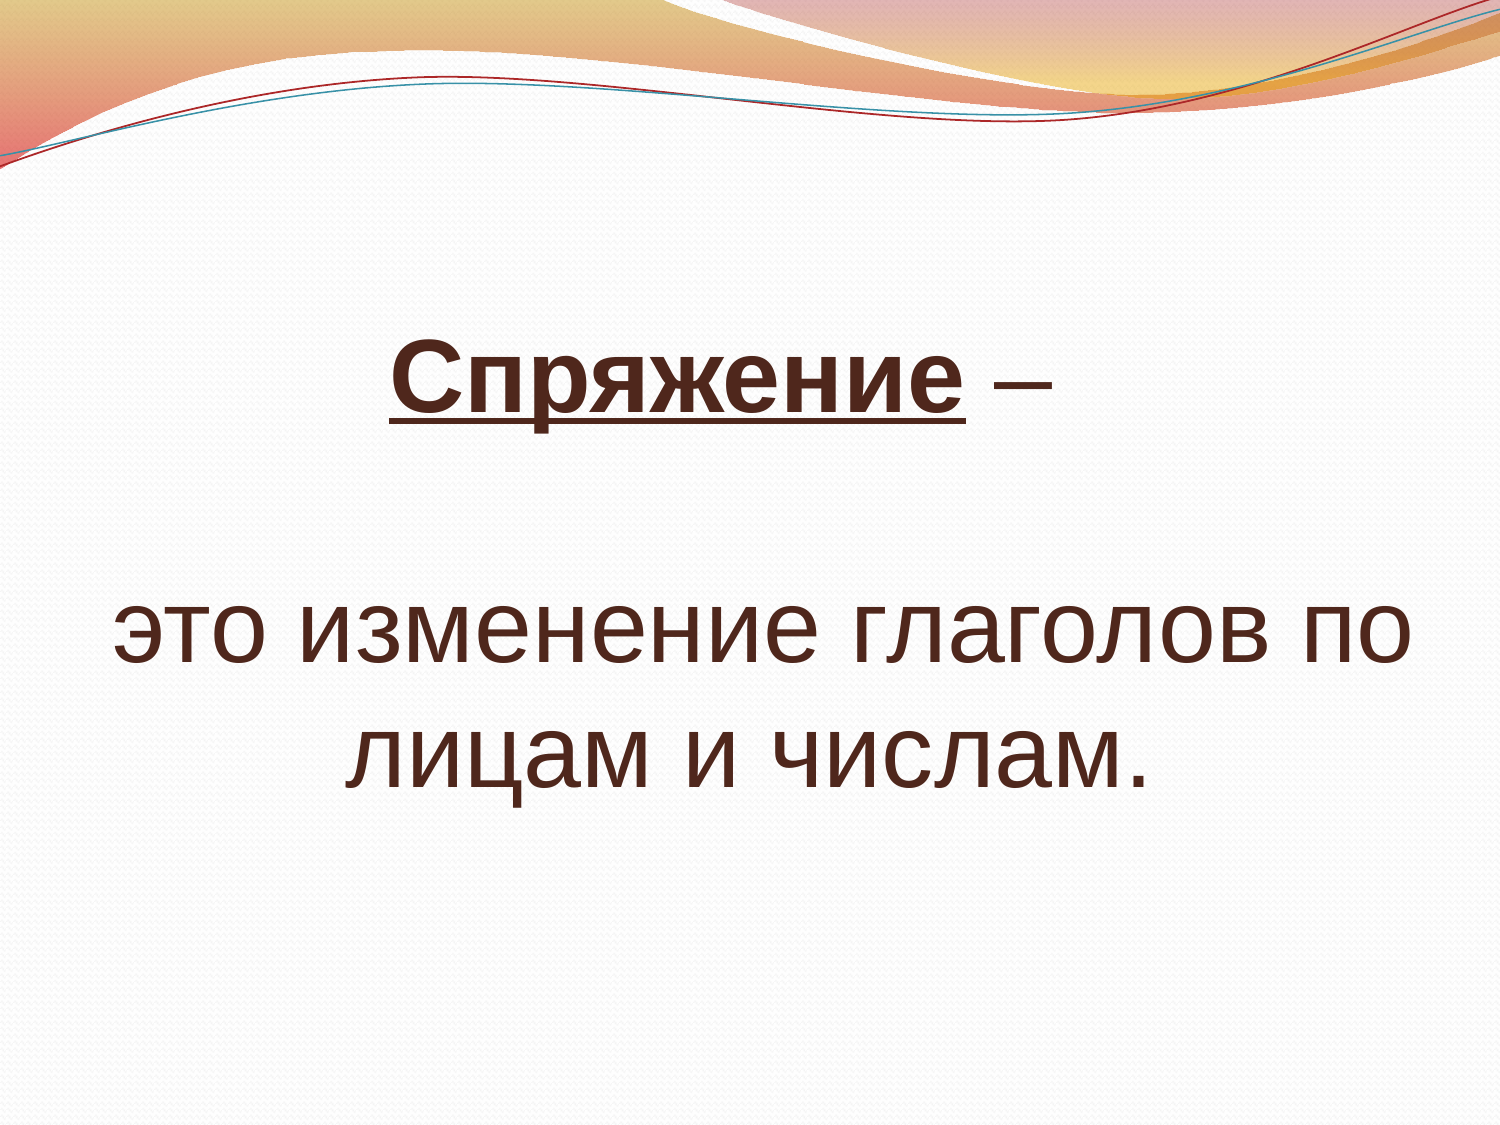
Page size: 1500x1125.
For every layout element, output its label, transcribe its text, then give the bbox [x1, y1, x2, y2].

title Спряжение – это изменение глаголов по лицам и числам. [75, 115, 1425, 809]
